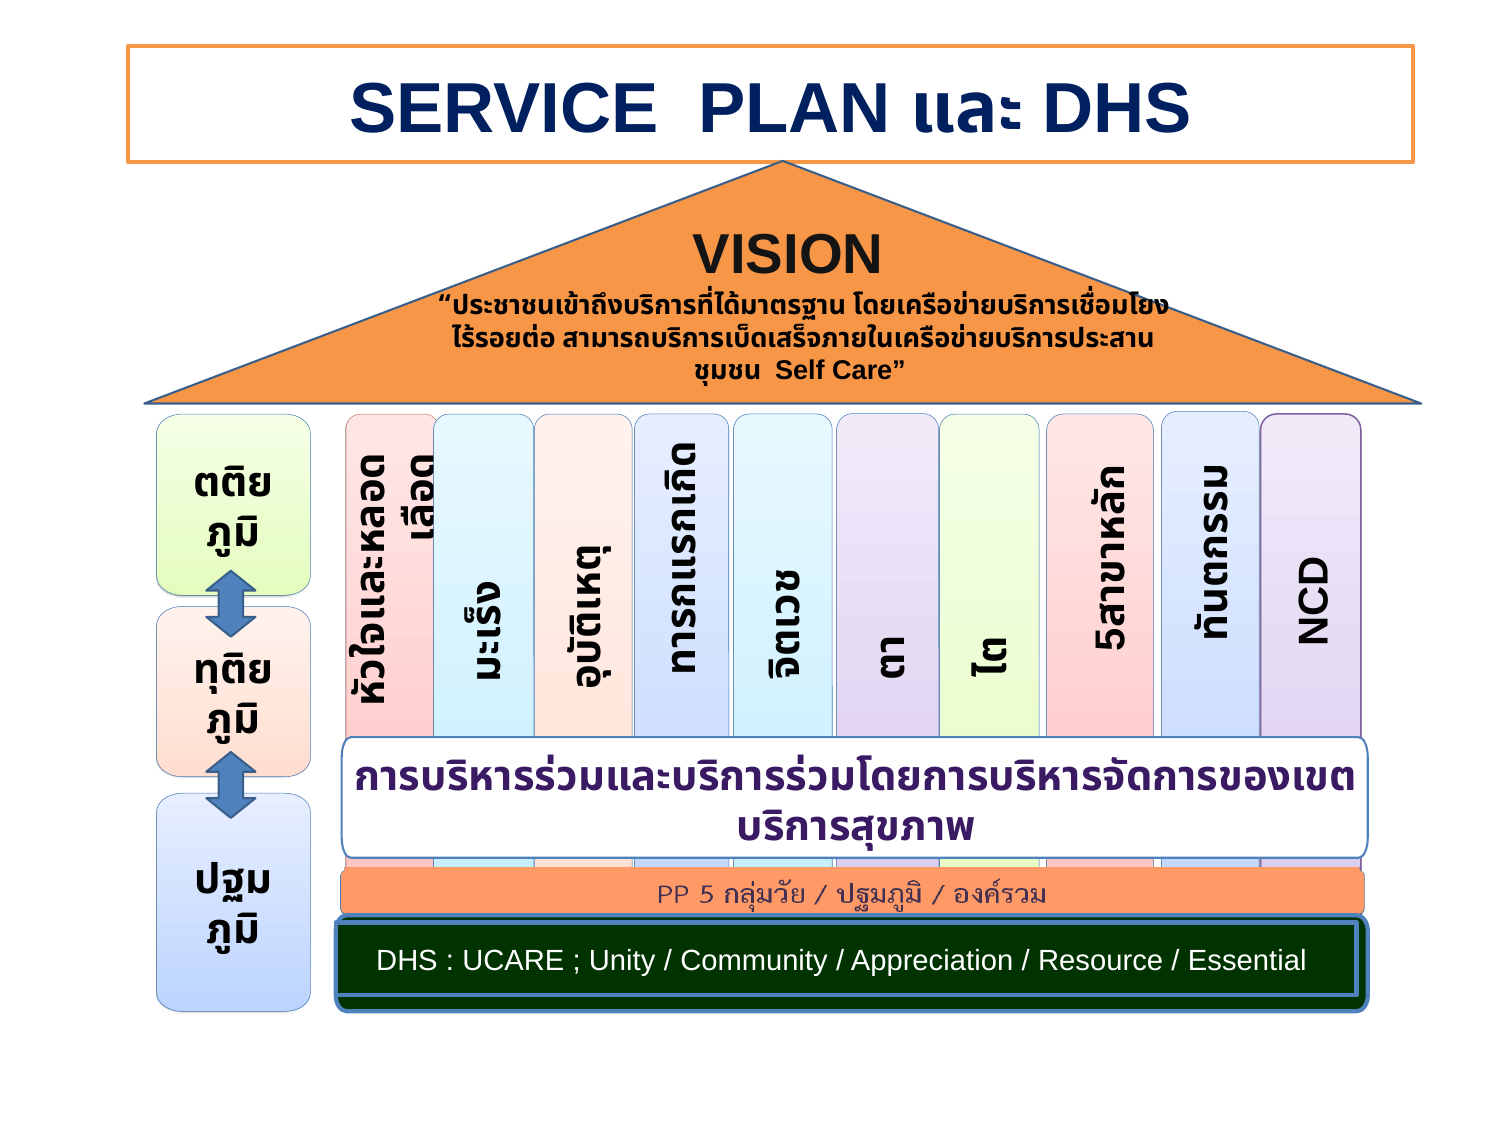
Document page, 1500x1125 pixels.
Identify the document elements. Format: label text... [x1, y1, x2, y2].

text_box [206, 752, 256, 791]
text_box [1046, 413, 1154, 735]
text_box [336, 736, 1377, 858]
text_box [206, 604, 256, 637]
picture [338, 858, 1365, 914]
text_box ทุติยภูมิ [169, 663, 298, 720]
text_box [534, 413, 633, 735]
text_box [1260, 413, 1362, 735]
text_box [127, 46, 1414, 163]
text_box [156, 792, 311, 1012]
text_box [335, 914, 1369, 1012]
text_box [939, 413, 1040, 735]
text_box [325, 413, 432, 970]
text_box [156, 606, 311, 777]
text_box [156, 413, 311, 596]
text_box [733, 413, 833, 735]
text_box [836, 413, 938, 735]
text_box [144, 160, 1422, 404]
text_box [1161, 411, 1260, 735]
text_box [433, 413, 533, 735]
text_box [634, 413, 730, 735]
